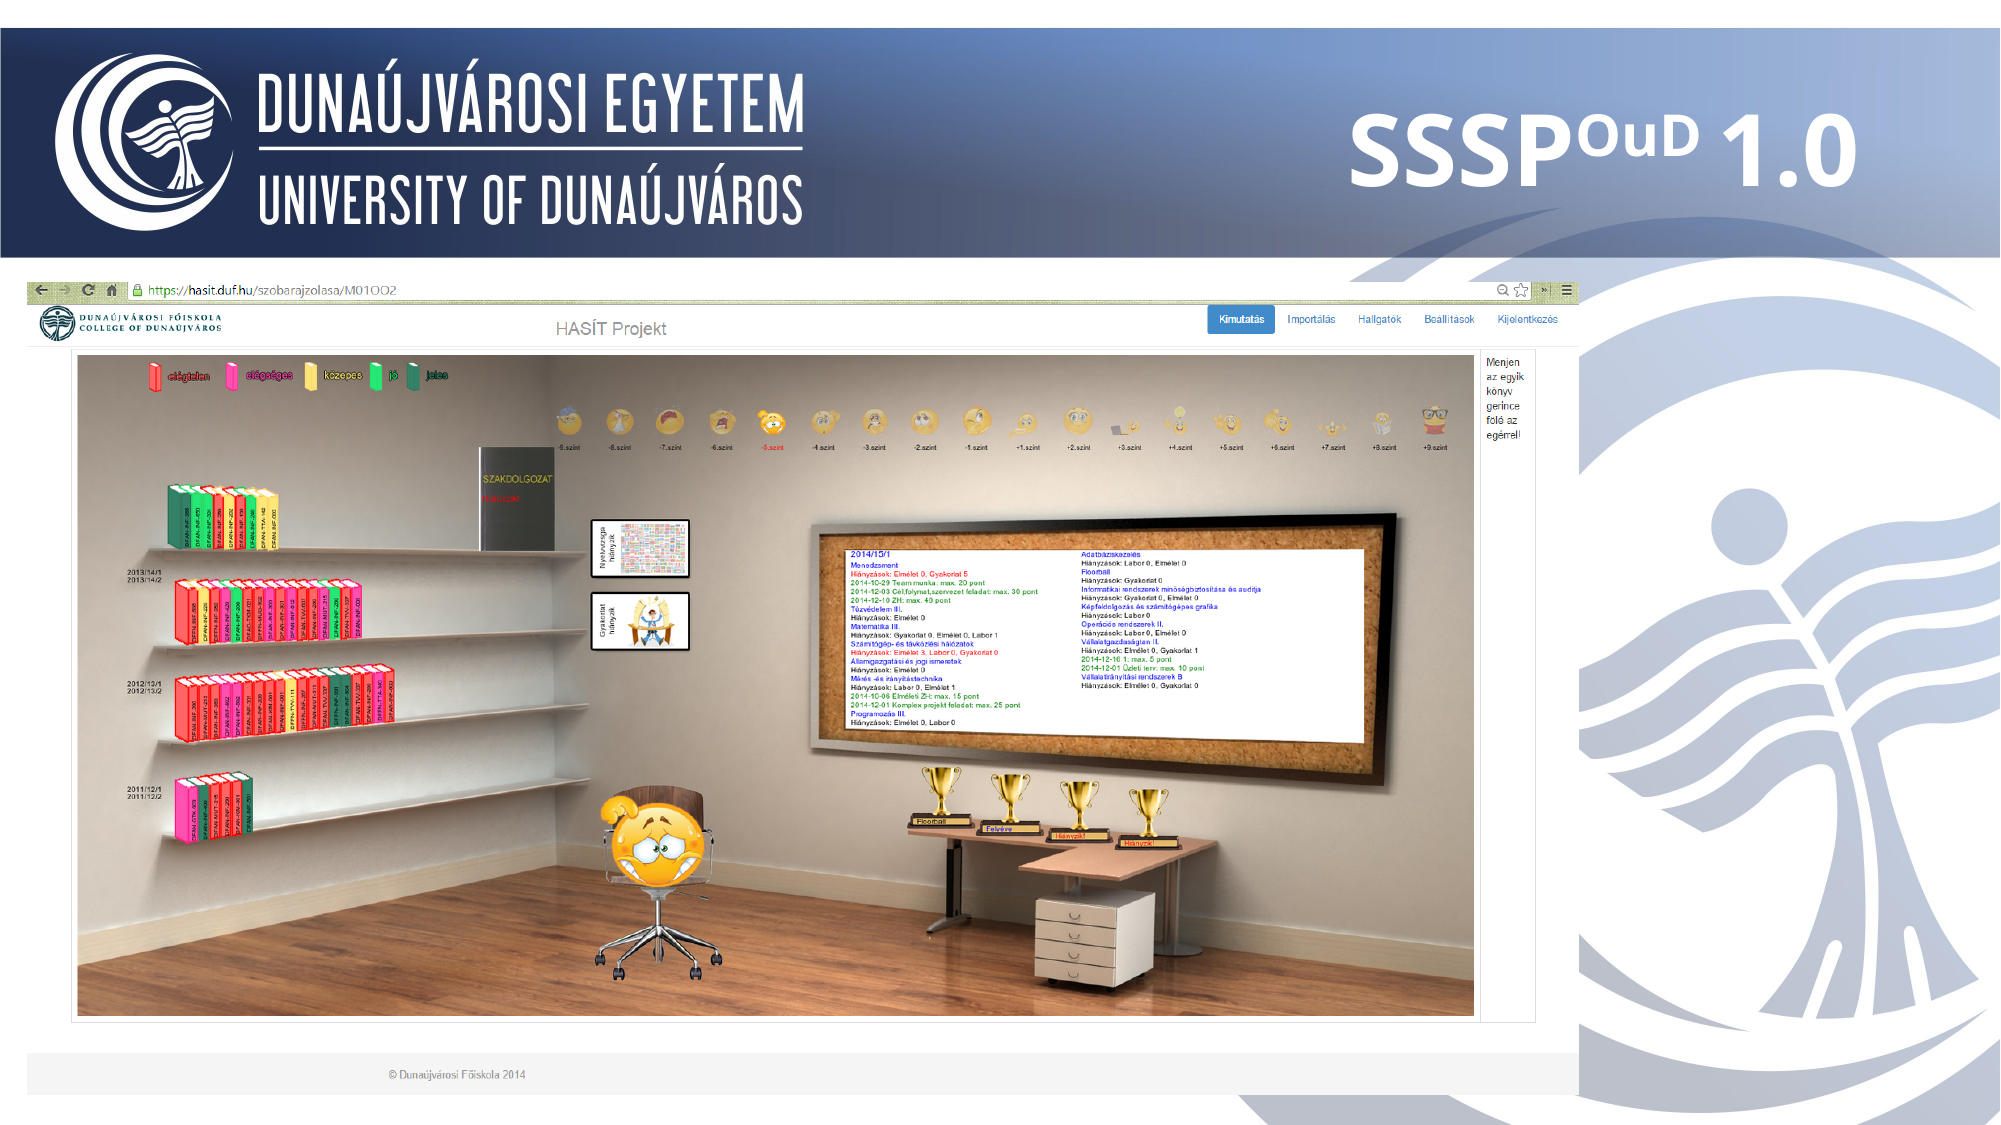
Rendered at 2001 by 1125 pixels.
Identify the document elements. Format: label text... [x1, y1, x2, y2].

text_box SSSPOuD 1.0 [1260, 79, 1947, 214]
picture [0, 0, 2001, 1125]
